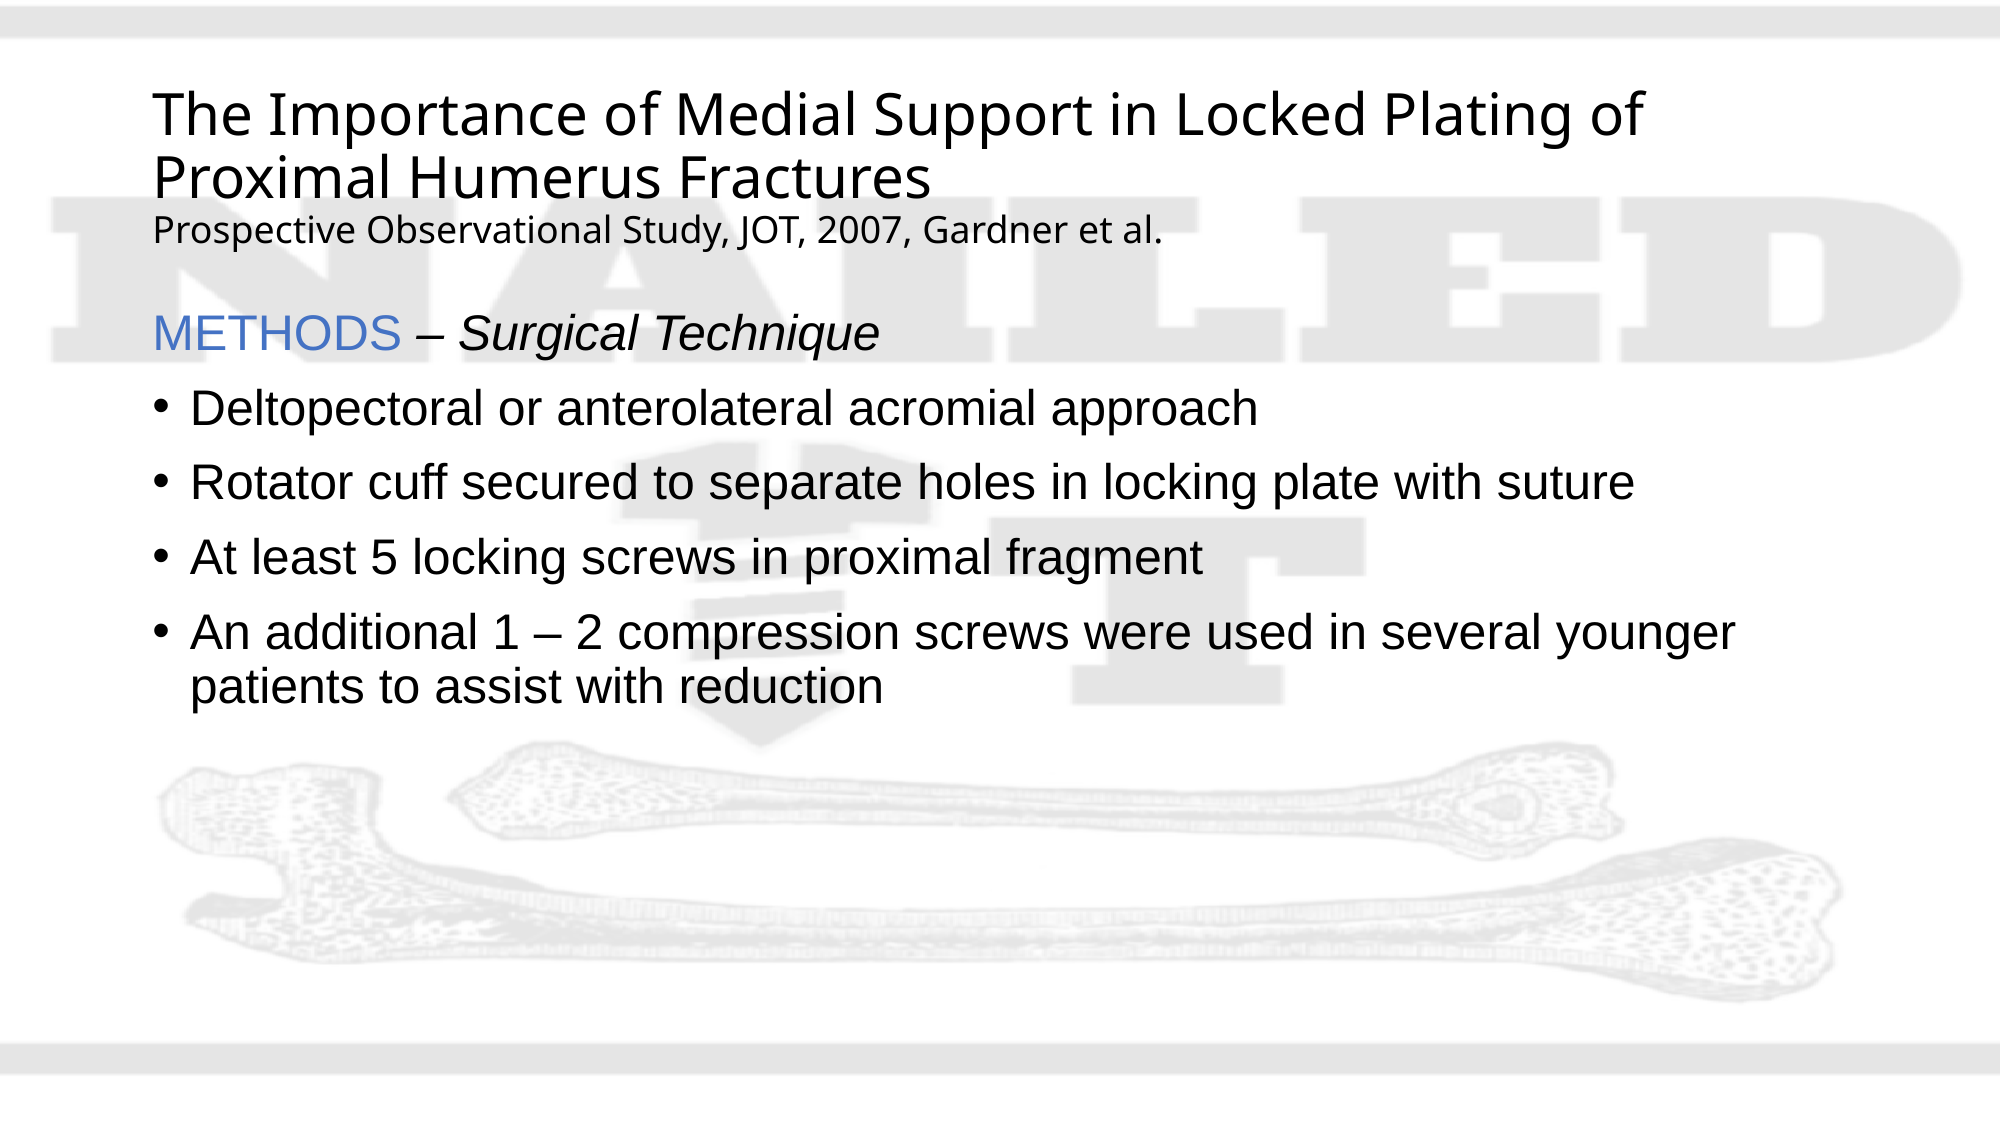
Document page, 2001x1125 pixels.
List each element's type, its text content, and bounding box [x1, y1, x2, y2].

list METHODS – Surgical Technique Deltopectoral or anterolateral acromial approach Rotator cuff secured to separate holes in locking plate with suture At least 5 locking screws in proximal fragment An additional 1 – 2 compression screws were used in several younger patients to assist with reduction [137, 299, 1863, 1014]
title The Importance of Medial Support in Locked Plating of Proximal Humerus Fractures Prospective Observational Study, JOT, 2007, Gardner et al. [137, 59, 1863, 278]
